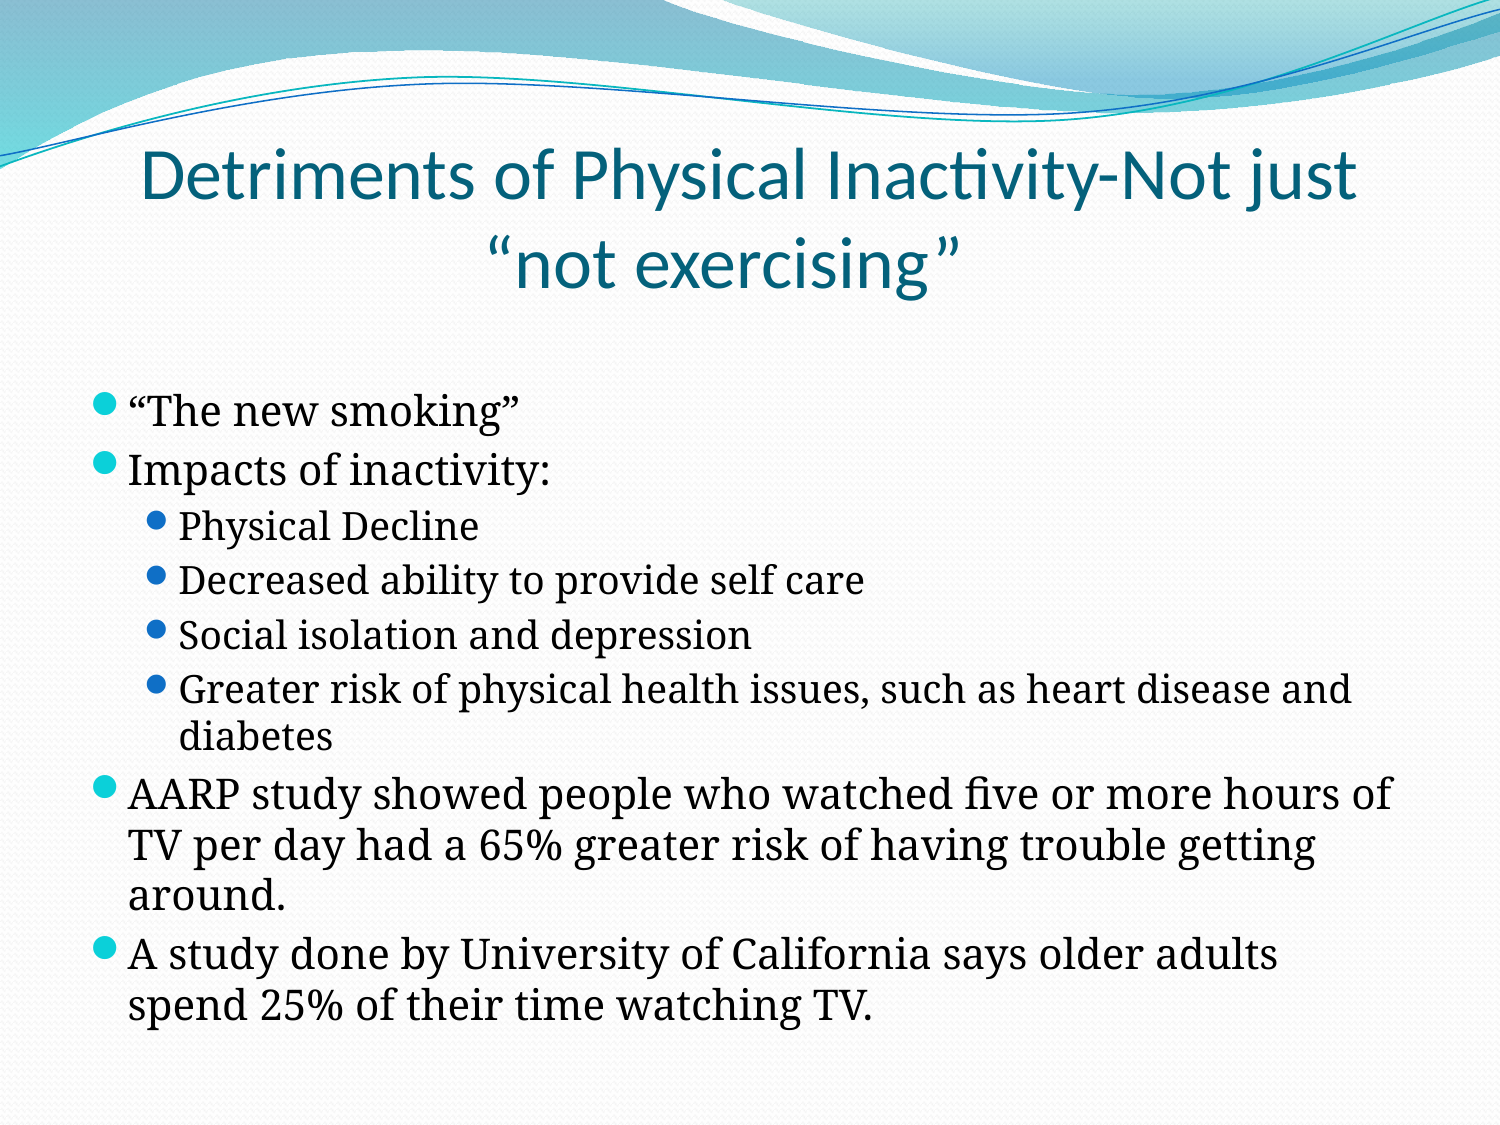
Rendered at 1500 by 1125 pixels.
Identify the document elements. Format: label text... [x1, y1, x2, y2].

list “The new smoking” Impacts of inactivity: Physical Decline Decreased ability to provide self care Social isolation and depression Greater risk of physical health issues, such as heart disease and diabetes AARP study showed people who watched five or more hours of TV per day had a 65% greater risk of having trouble getting around. A study done by University of California says older adults spend 25% of their time watching TV. [75, 317, 1425, 1038]
title Detriments of Physical Inactivity-Not just “not exercising” [75, 115, 1425, 303]
